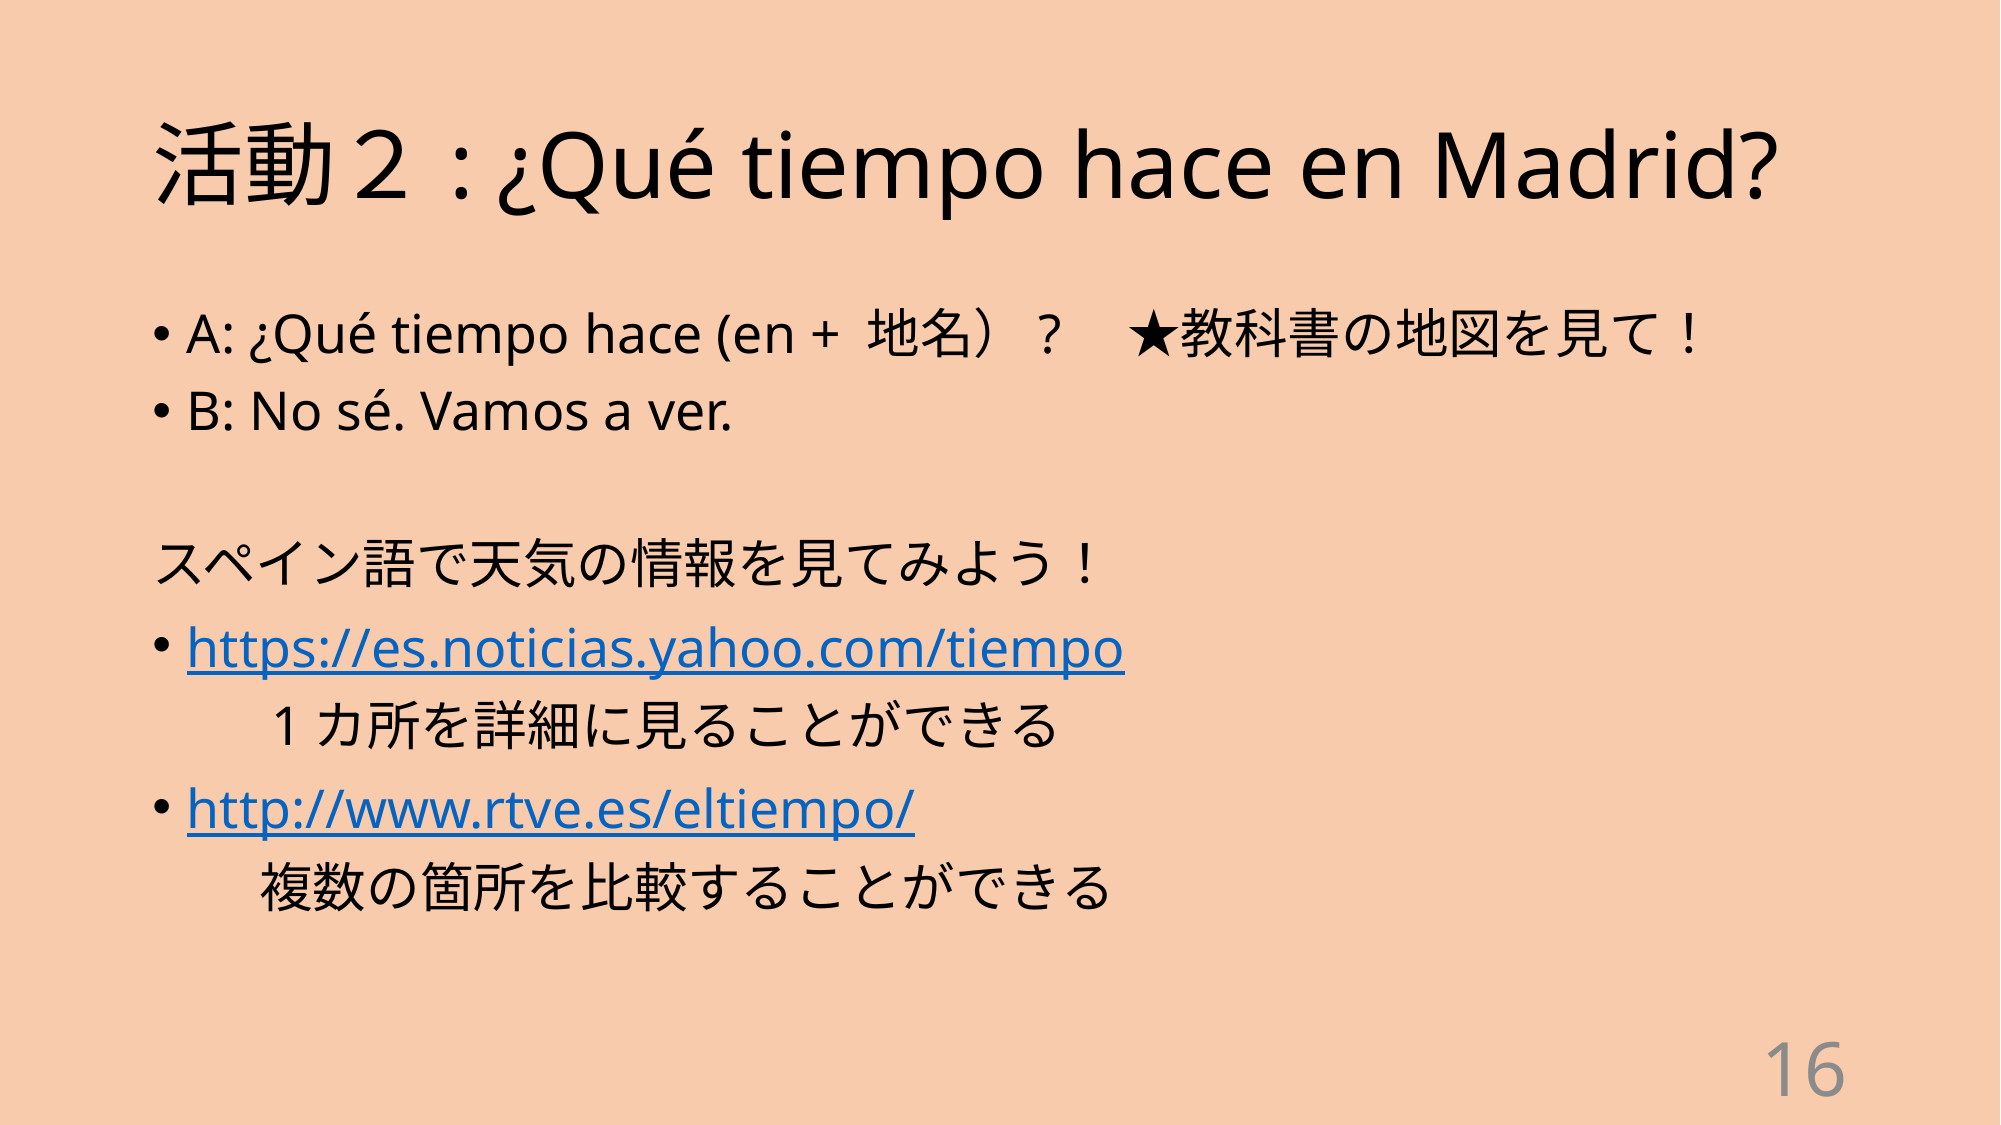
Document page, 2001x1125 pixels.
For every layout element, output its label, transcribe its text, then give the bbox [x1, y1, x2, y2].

title 活動２: ¿Qué tiempo hace en Madrid? [137, 59, 1863, 278]
slide_number 16 [1412, 1042, 1863, 1103]
list A: ¿Qué tiempo hace (en + 地名）? ★教科書の地図を見て！ B: No sé. Vamos a ver. スペイン語で天気の情報を見てみよう！ https://es.noticias.yahoo.com/tiempo 1カ所を詳細に見ることができる http://www.rtve.es/eltiempo/ 複数の箇所を比較することができる [137, 299, 1863, 1014]
